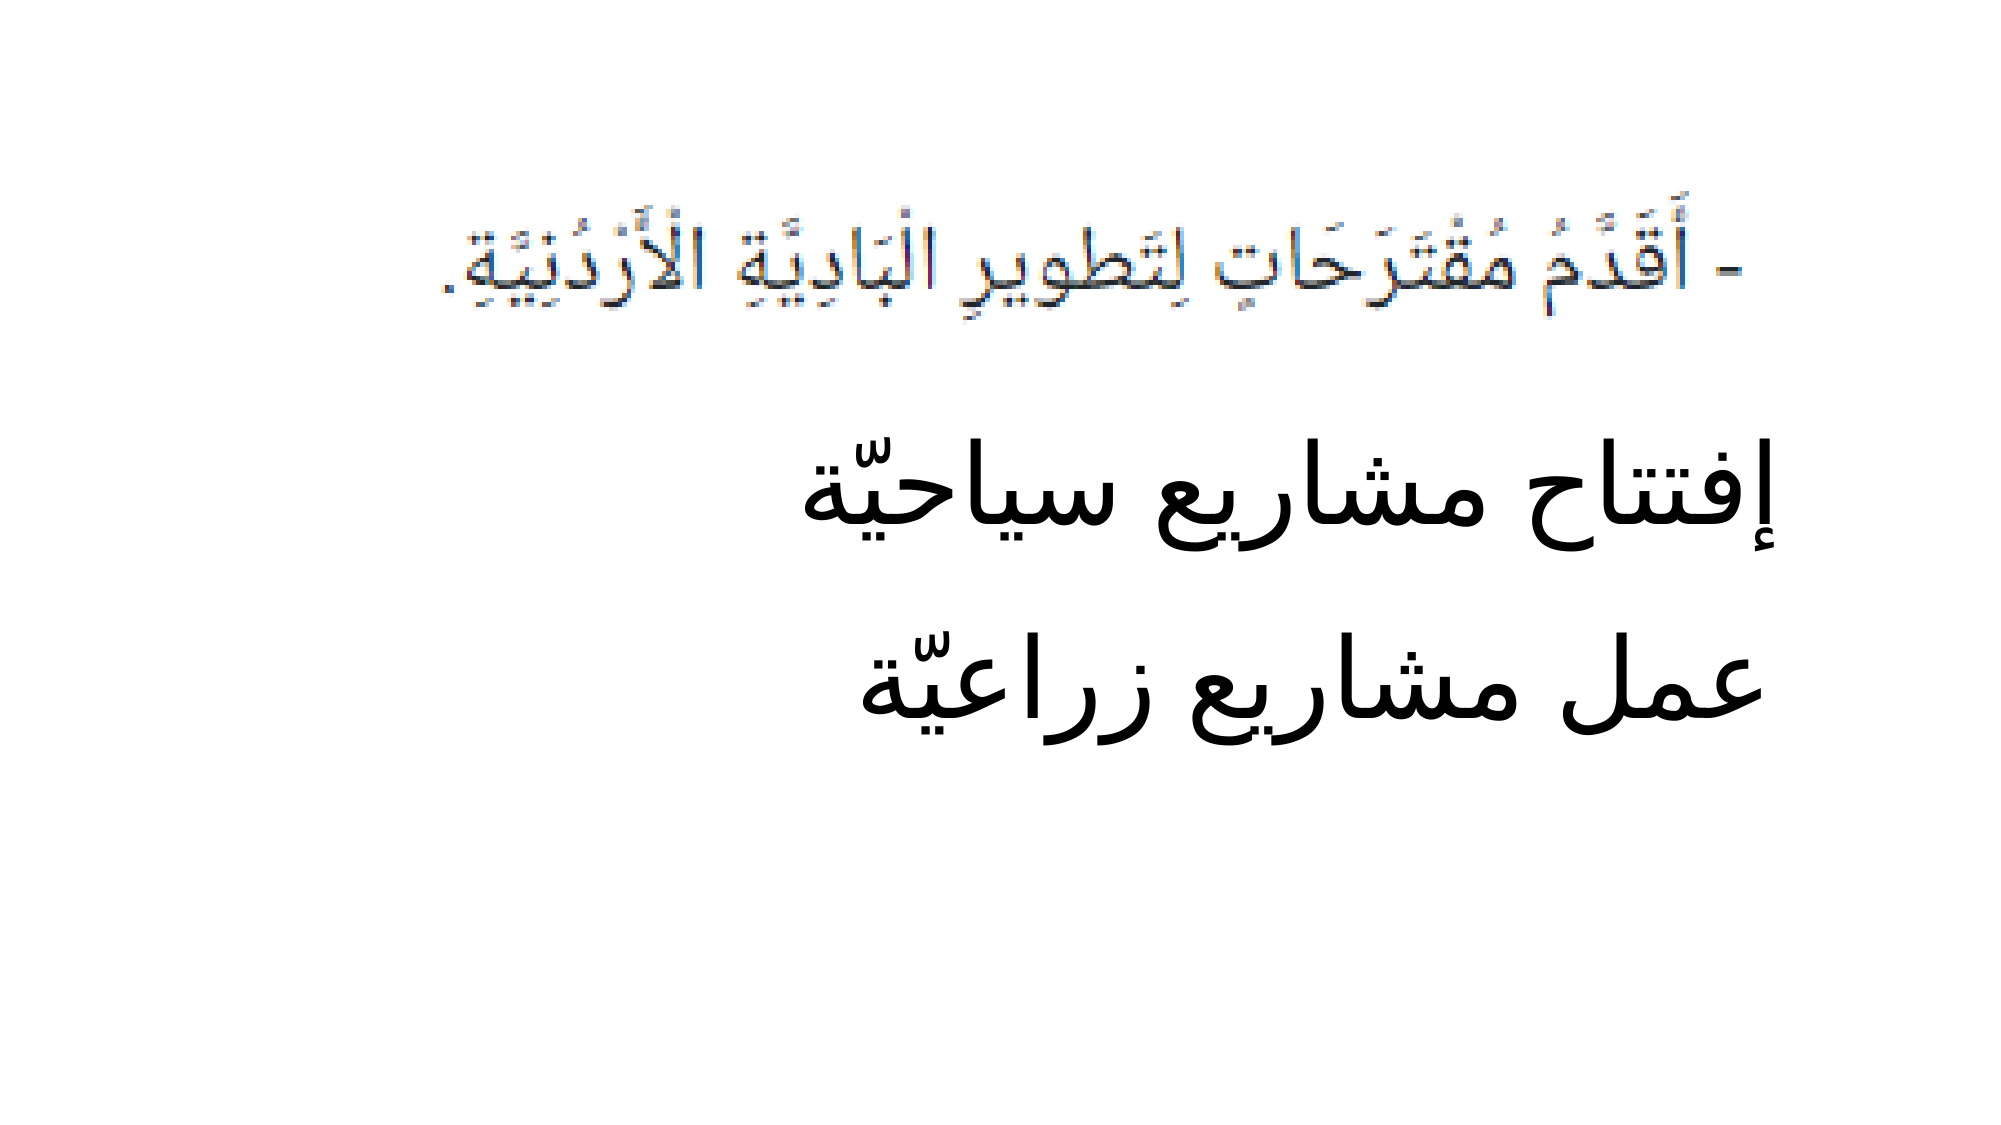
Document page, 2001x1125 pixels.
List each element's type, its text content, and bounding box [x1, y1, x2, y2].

text_box إفتتاح مشاريع سياحيّة [782, 405, 1797, 555]
text_box عمل مشاريع زراعيّة [840, 598, 1789, 749]
picture [325, 134, 1818, 405]
